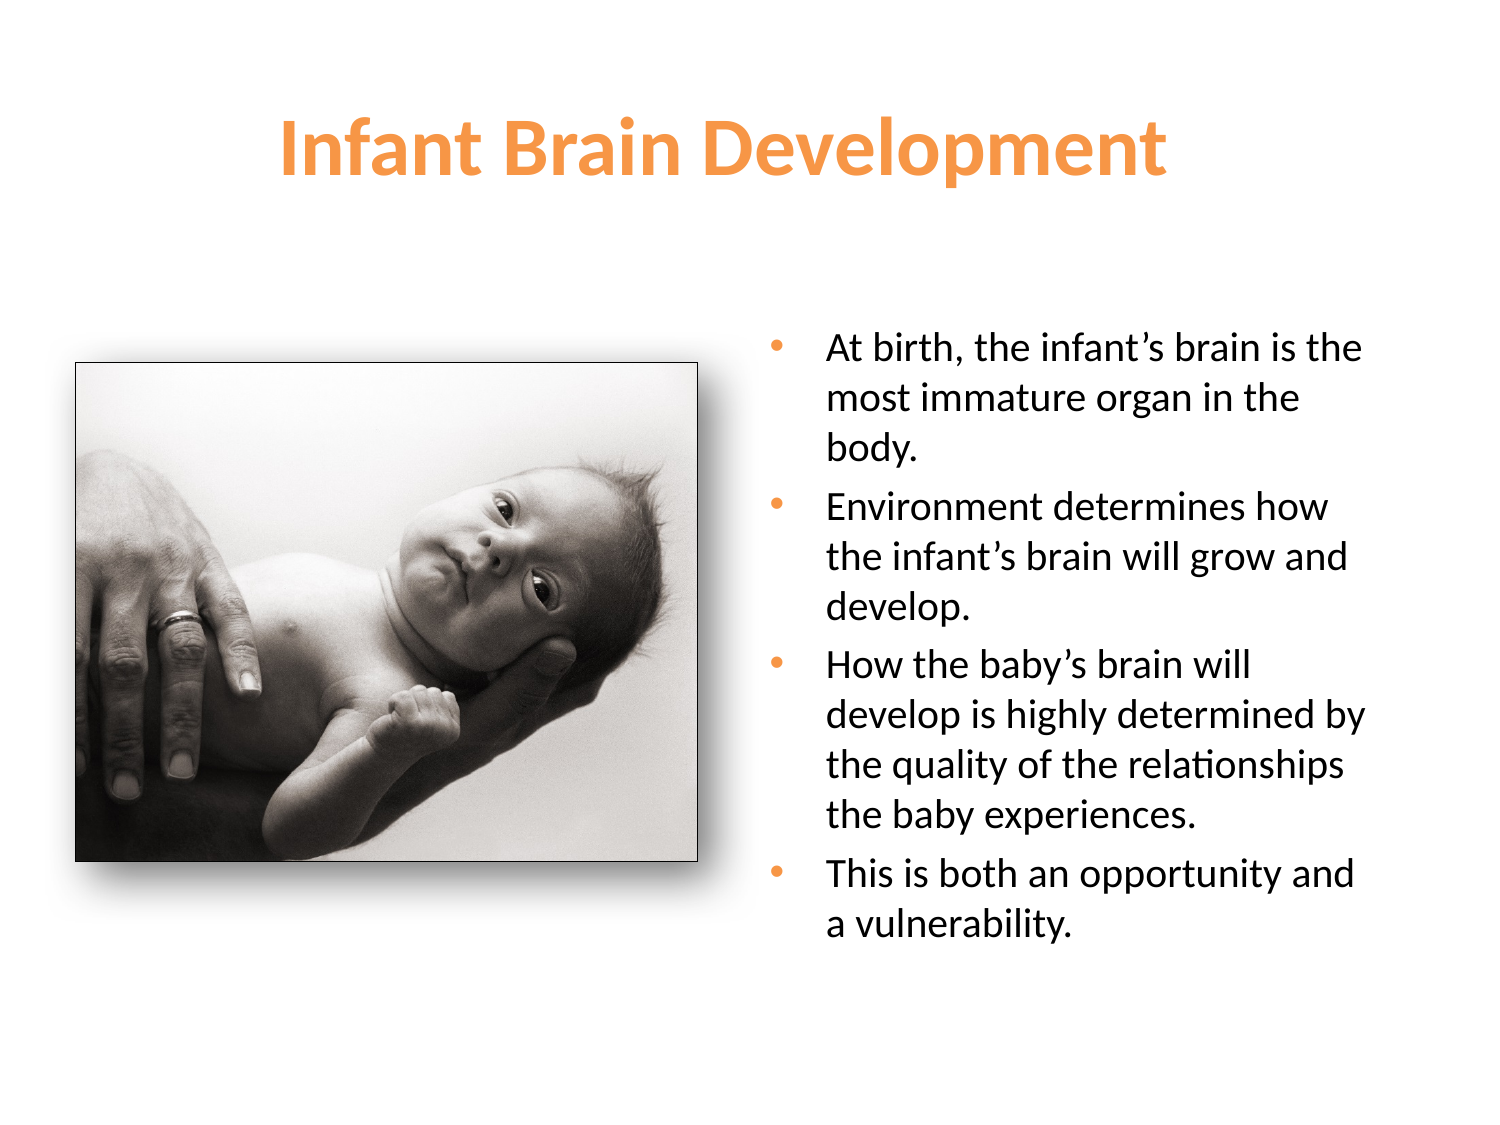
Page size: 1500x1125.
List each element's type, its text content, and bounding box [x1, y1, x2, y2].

text_box Infant Brain Development [112, 85, 1336, 200]
text_box At birth, the infant’s brain is the most immature organ in the body. Environment determines how the infant’s brain will grow and develop. How the baby’s brain will develop is highly determined by the quality of the relationships the baby experiences. This is both an opportunity and a vulnerability. [754, 312, 1393, 1125]
picture [74, 362, 698, 863]
